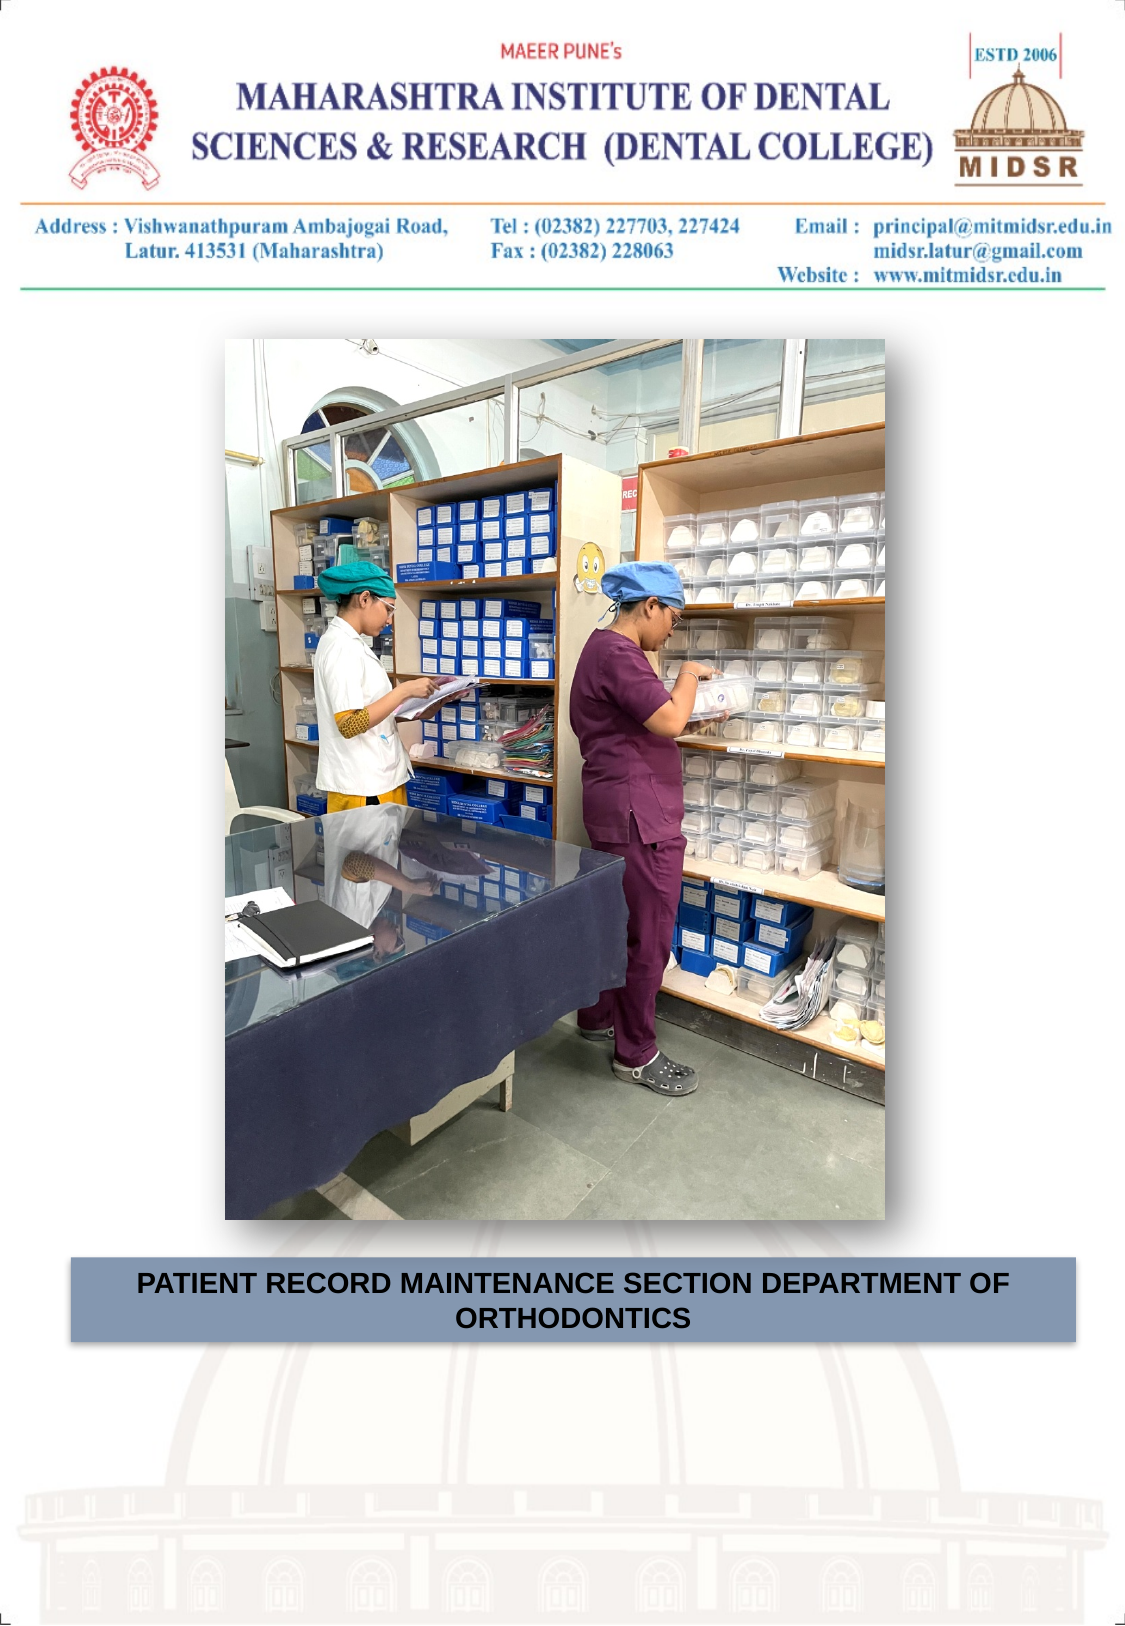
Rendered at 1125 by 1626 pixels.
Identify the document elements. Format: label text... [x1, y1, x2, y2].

picture [0, 0, 1125, 1625]
text_box PATIENT RECORD MAINTENANCE SECTION DEPARTMENT OF ORTHODONTICS [70, 1257, 1076, 1343]
